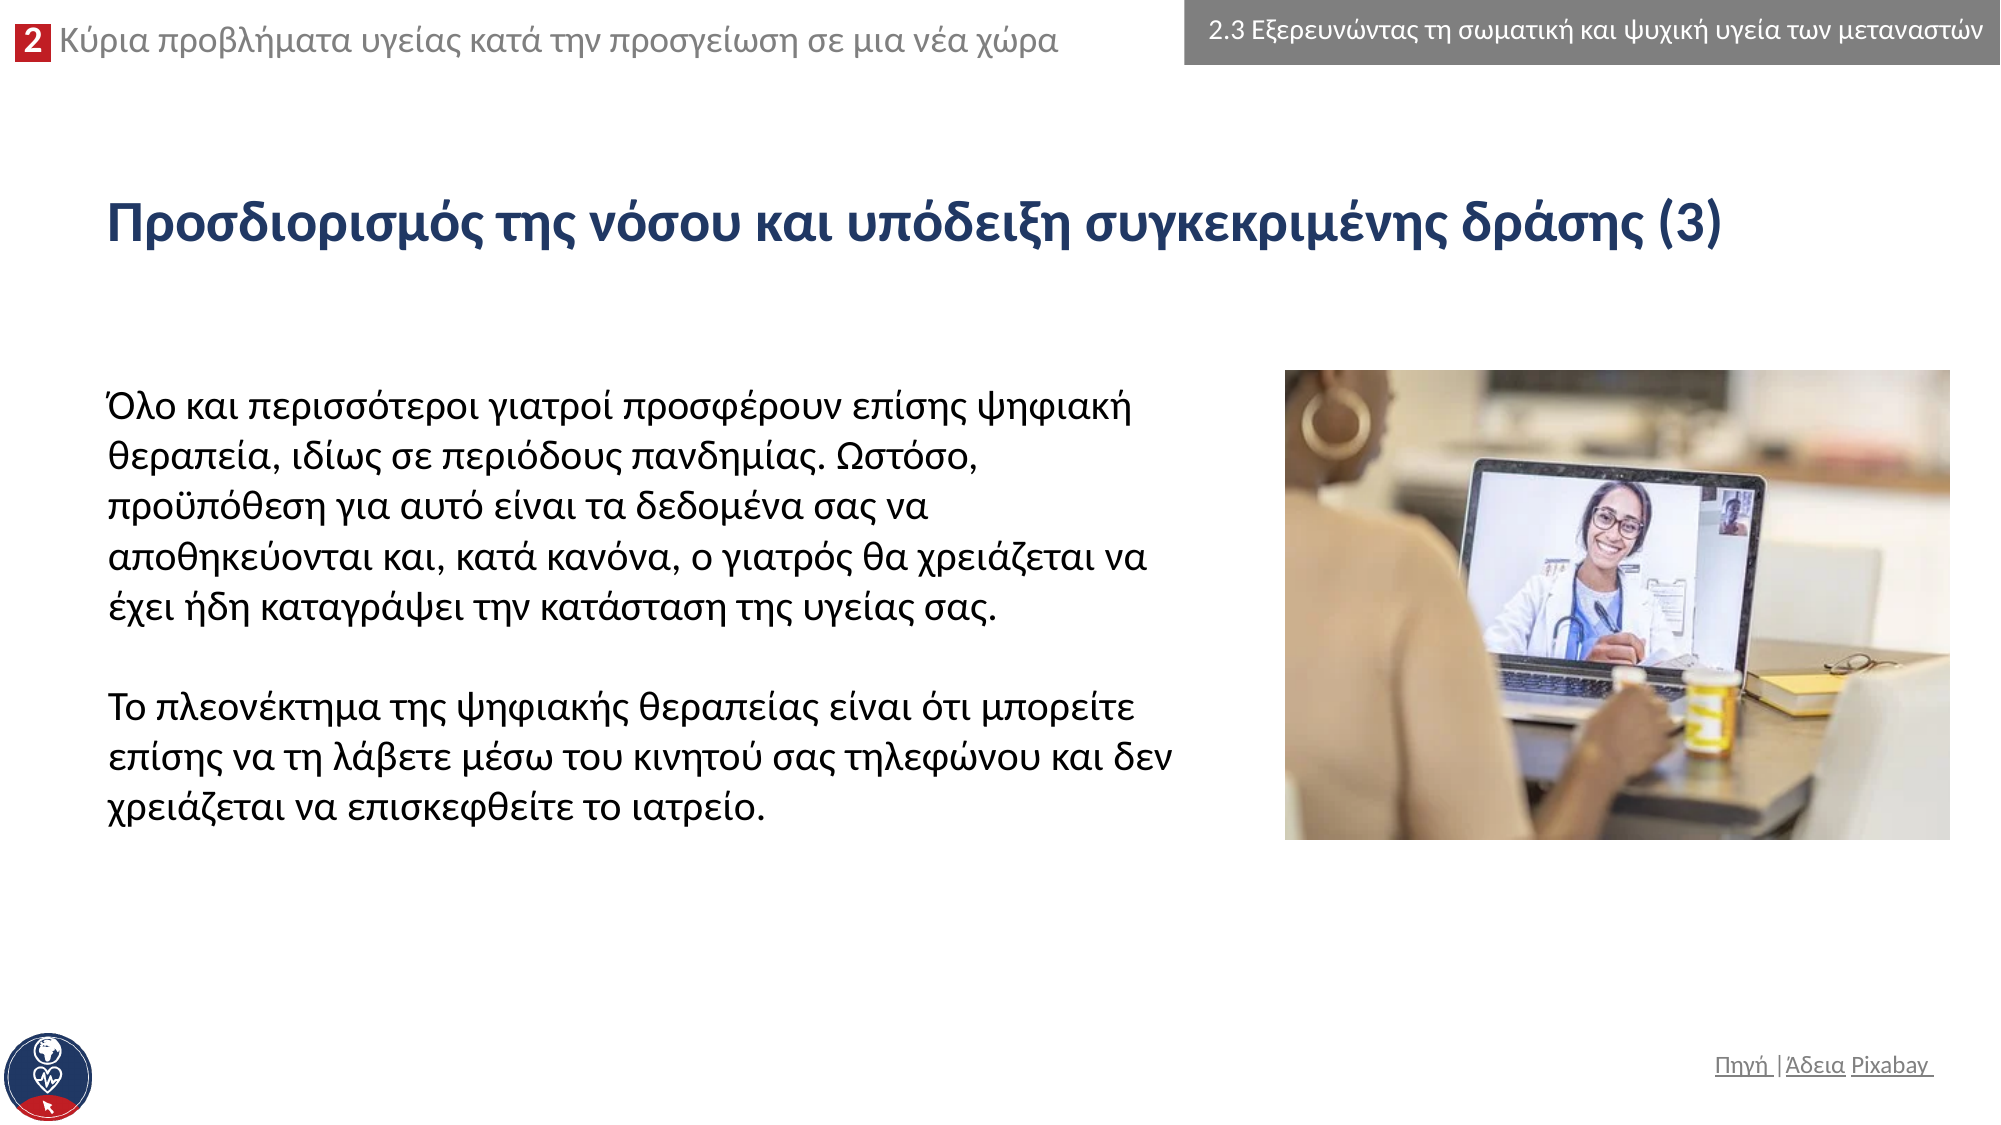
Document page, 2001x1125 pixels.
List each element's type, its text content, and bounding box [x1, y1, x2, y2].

picture [1285, 370, 1950, 840]
text_box Πηγή |Άδεια Pixabay [1553, 1011, 1950, 1086]
list Όλο και περισσότεροι γιατροί προσφέρουν επίσης ψηφιακή θεραπεία, ιδίως σε περιόδους πανδημίας. Ωστόσο, προϋπόθεση για αυτό είναι τα δεδομένα σας να αποθηκεύονται και, κατά κανόνα, ο γιατρός θα χρειάζεται να έχει ήδη καταγράψει την κατάσταση της υγείας σας. Το πλεονέκτημα της ψηφιακής θεραπείας είναι ότι μπορείτε επίσης να τη λάβετε μέσω του κινητού σας τηλεφώνου και δεν χρειάζεται να επισκεφθείτε το ιατρείο. [92, 370, 1216, 884]
picture [4, 1033, 92, 1121]
text_box 2.3 Εξερευνώντας τη σωματική και ψυχική υγεία των μεταναστών [1184, 0, 2000, 65]
title Προσδιορισμός της νόσου και υπόδειξη συγκεκριμένης δράσης (3) [92, 156, 1908, 290]
